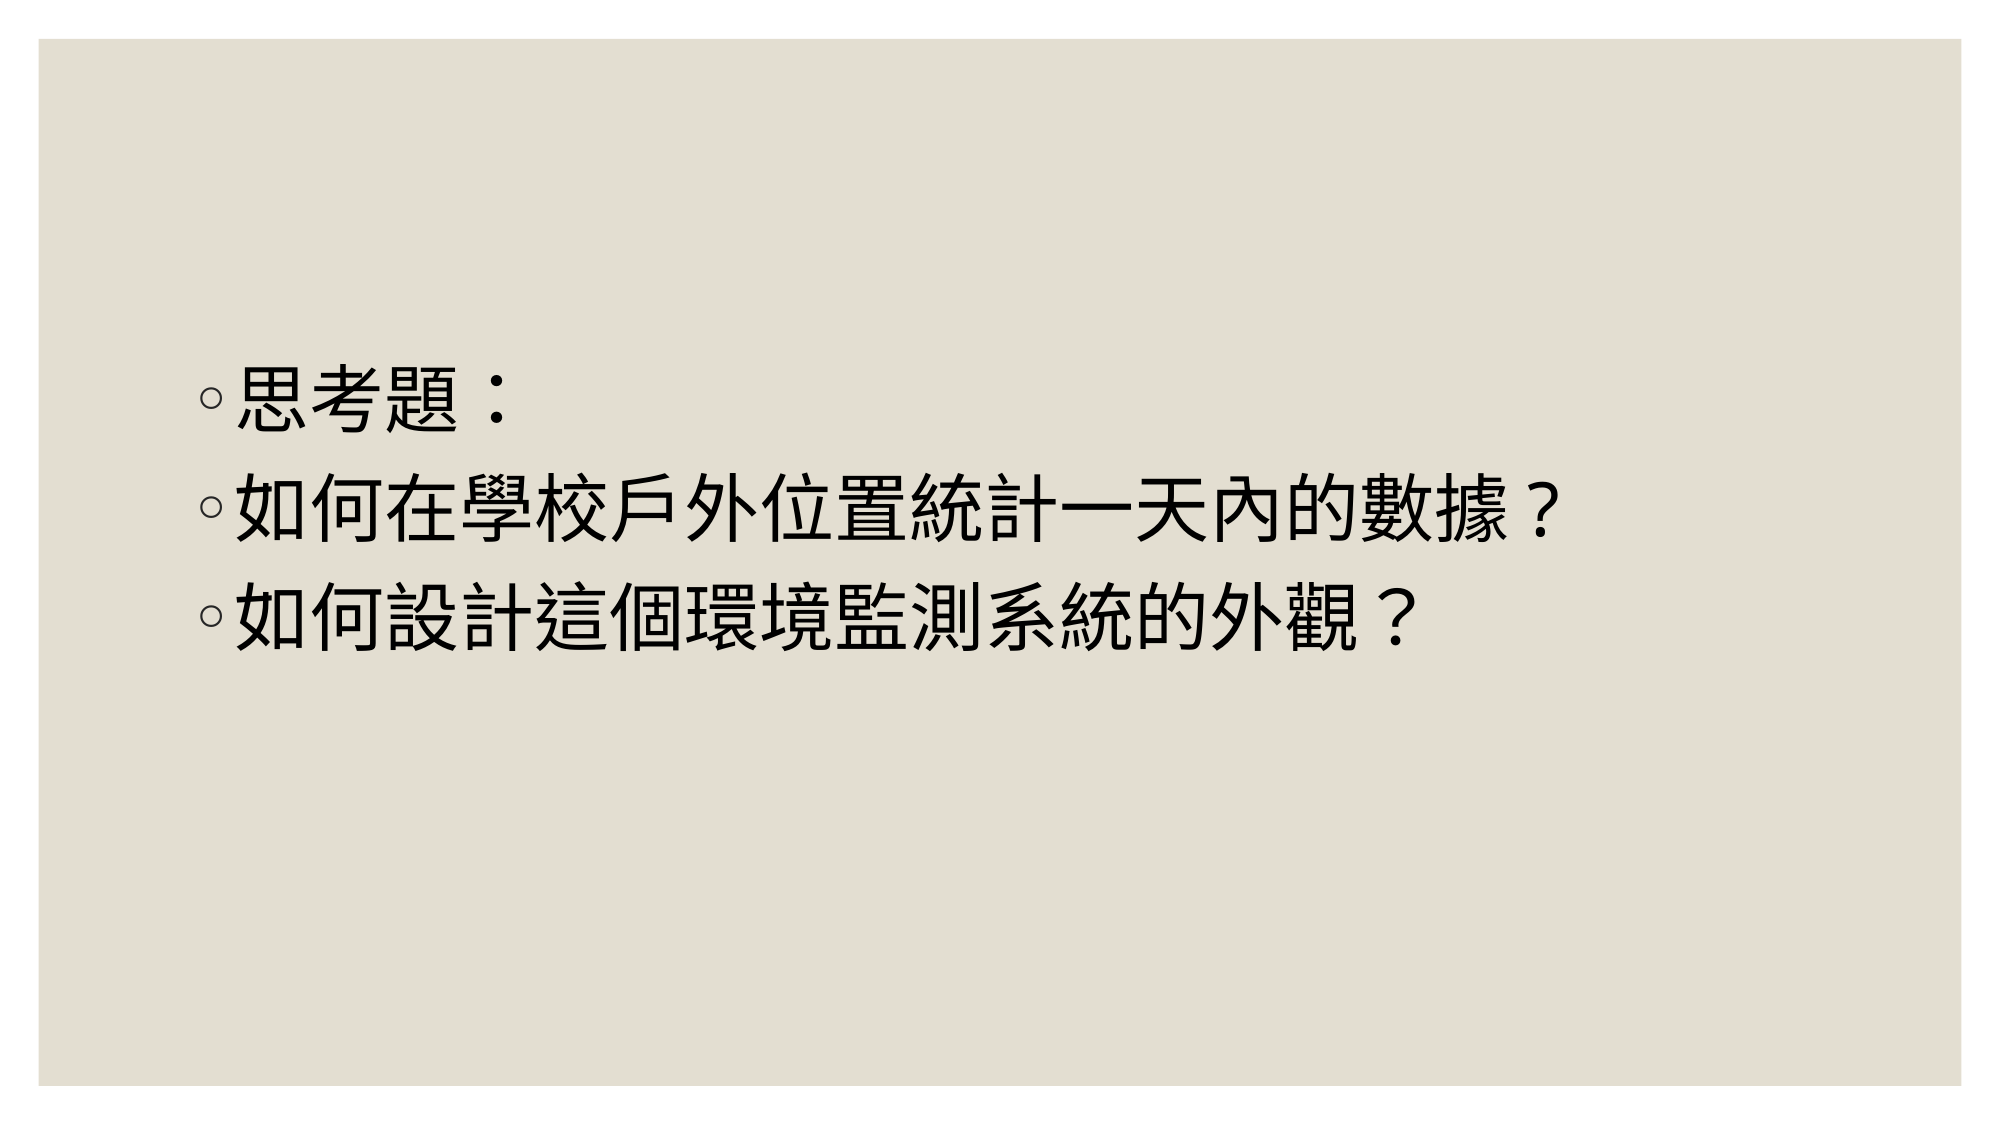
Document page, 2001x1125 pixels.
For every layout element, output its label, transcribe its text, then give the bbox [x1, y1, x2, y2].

list 思考題： 如何在學校戶外位置統計一天內的數據? 如何設計這個環境監測系統的外觀？ [174, 345, 1825, 990]
